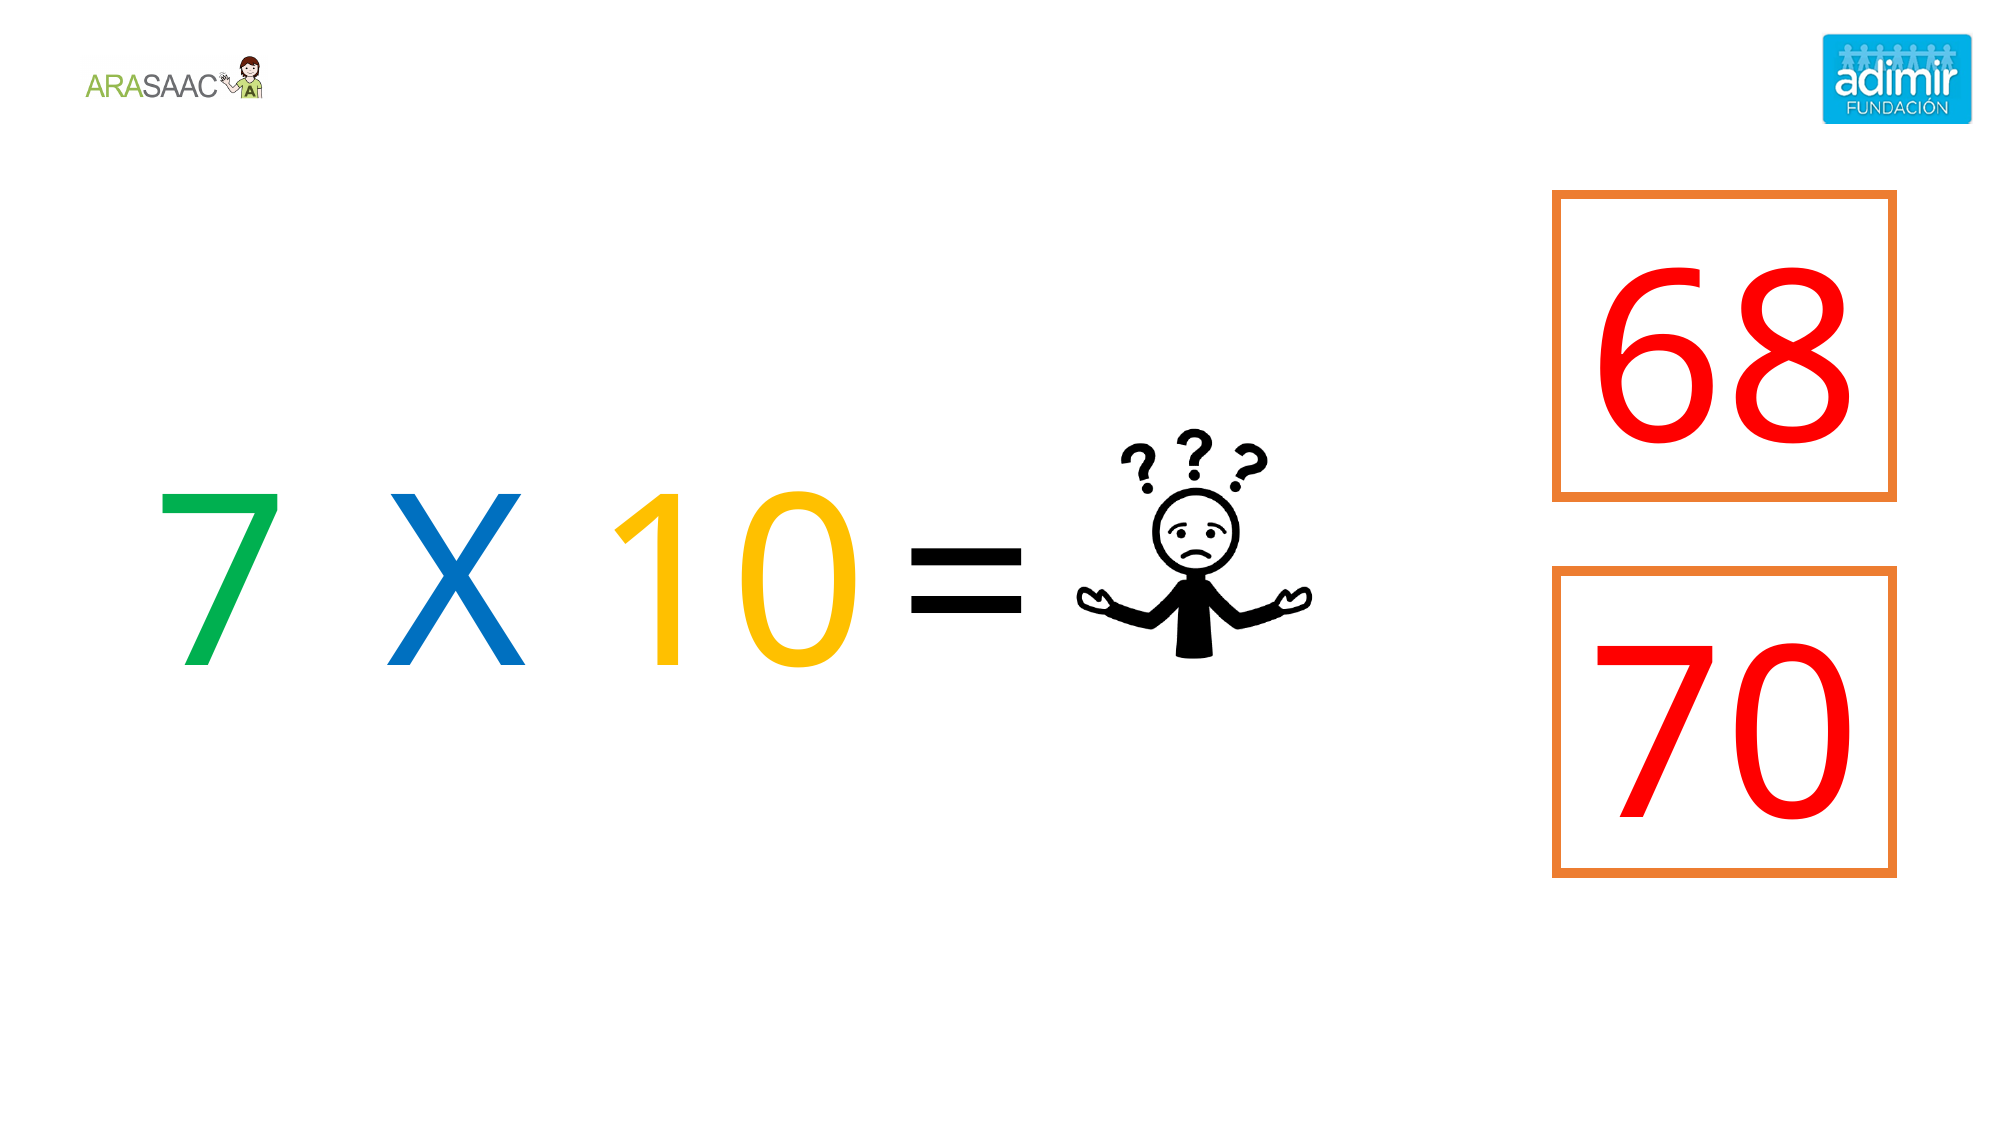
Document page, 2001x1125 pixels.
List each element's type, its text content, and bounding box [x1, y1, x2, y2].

text_box = [866, 418, 1069, 721]
picture [80, 55, 268, 99]
picture [1836, 45, 1957, 96]
text_box X [349, 418, 563, 721]
text_box 7 [138, 418, 302, 721]
picture [1848, 102, 1855, 112]
text_box 68 [1555, 194, 1893, 498]
picture [1069, 418, 1320, 669]
text_box 70 [1555, 570, 1893, 874]
text_box 10 [563, 418, 866, 721]
picture [1821, 31, 2000, 124]
picture [1883, 102, 1890, 112]
